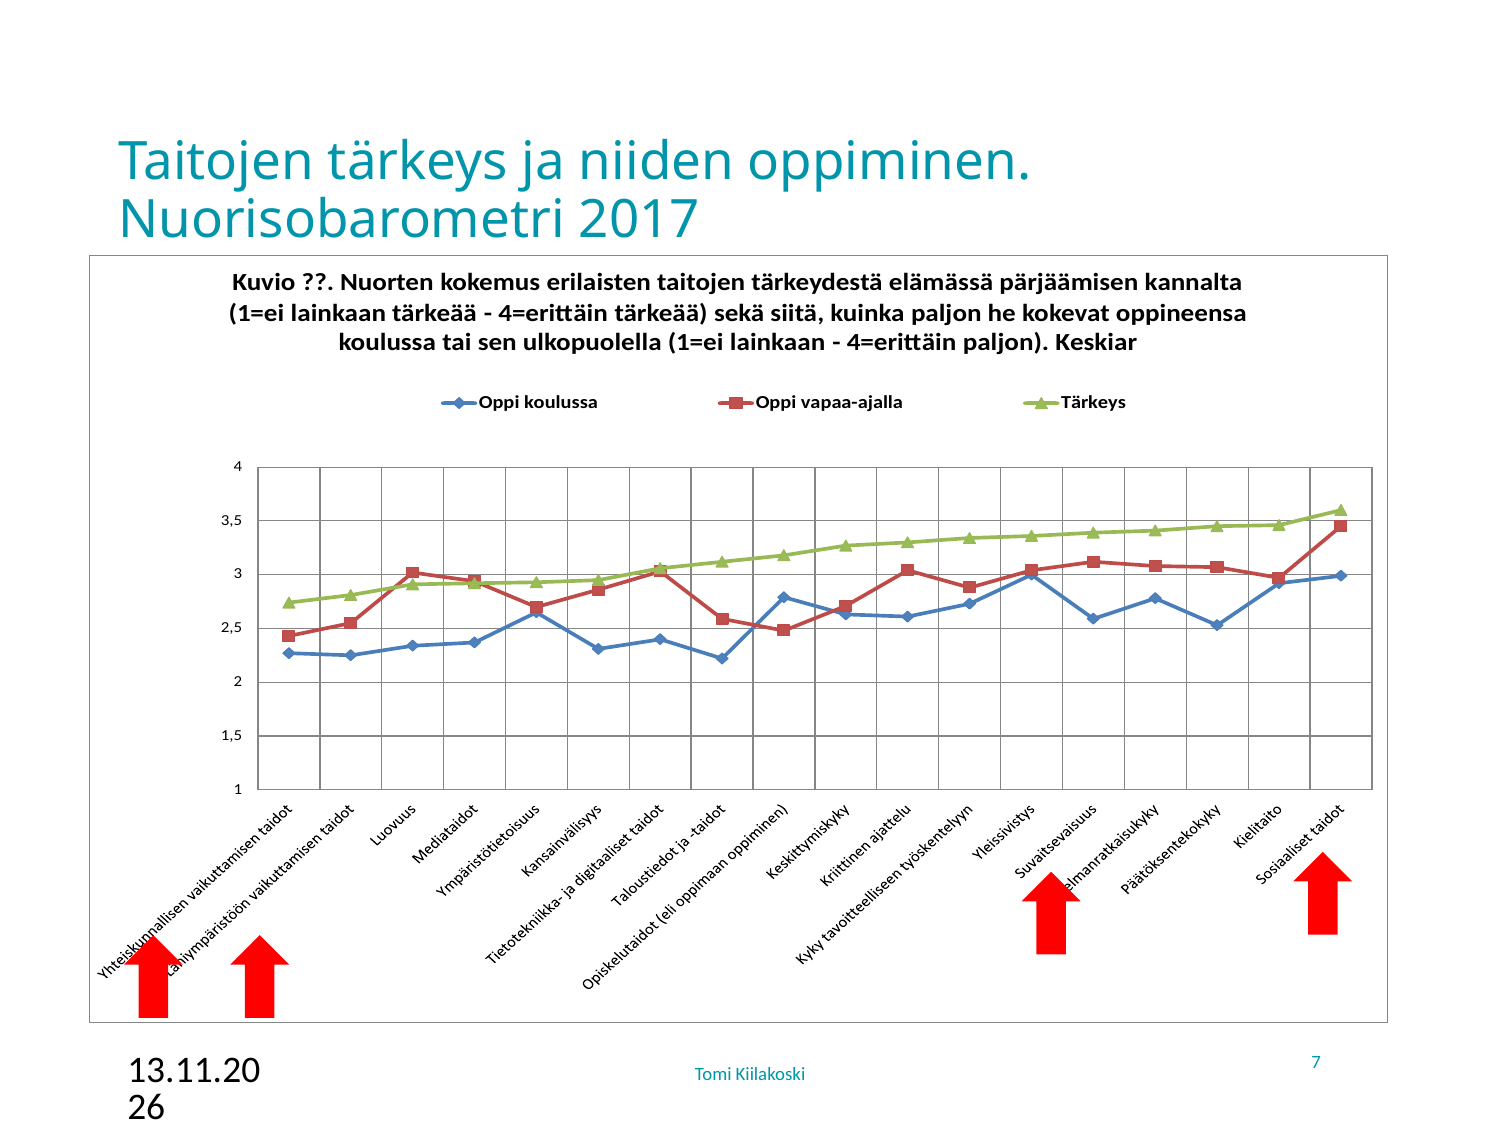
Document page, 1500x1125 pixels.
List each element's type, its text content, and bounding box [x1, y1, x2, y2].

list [88, 255, 1388, 1024]
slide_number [112, 1037, 288, 1113]
footer Tomi Kiilakoski [496, 1042, 1004, 1103]
title Taitojen tärkeys ja niiden oppiminen. Nuorisobarometri 2017 [103, 126, 1329, 255]
